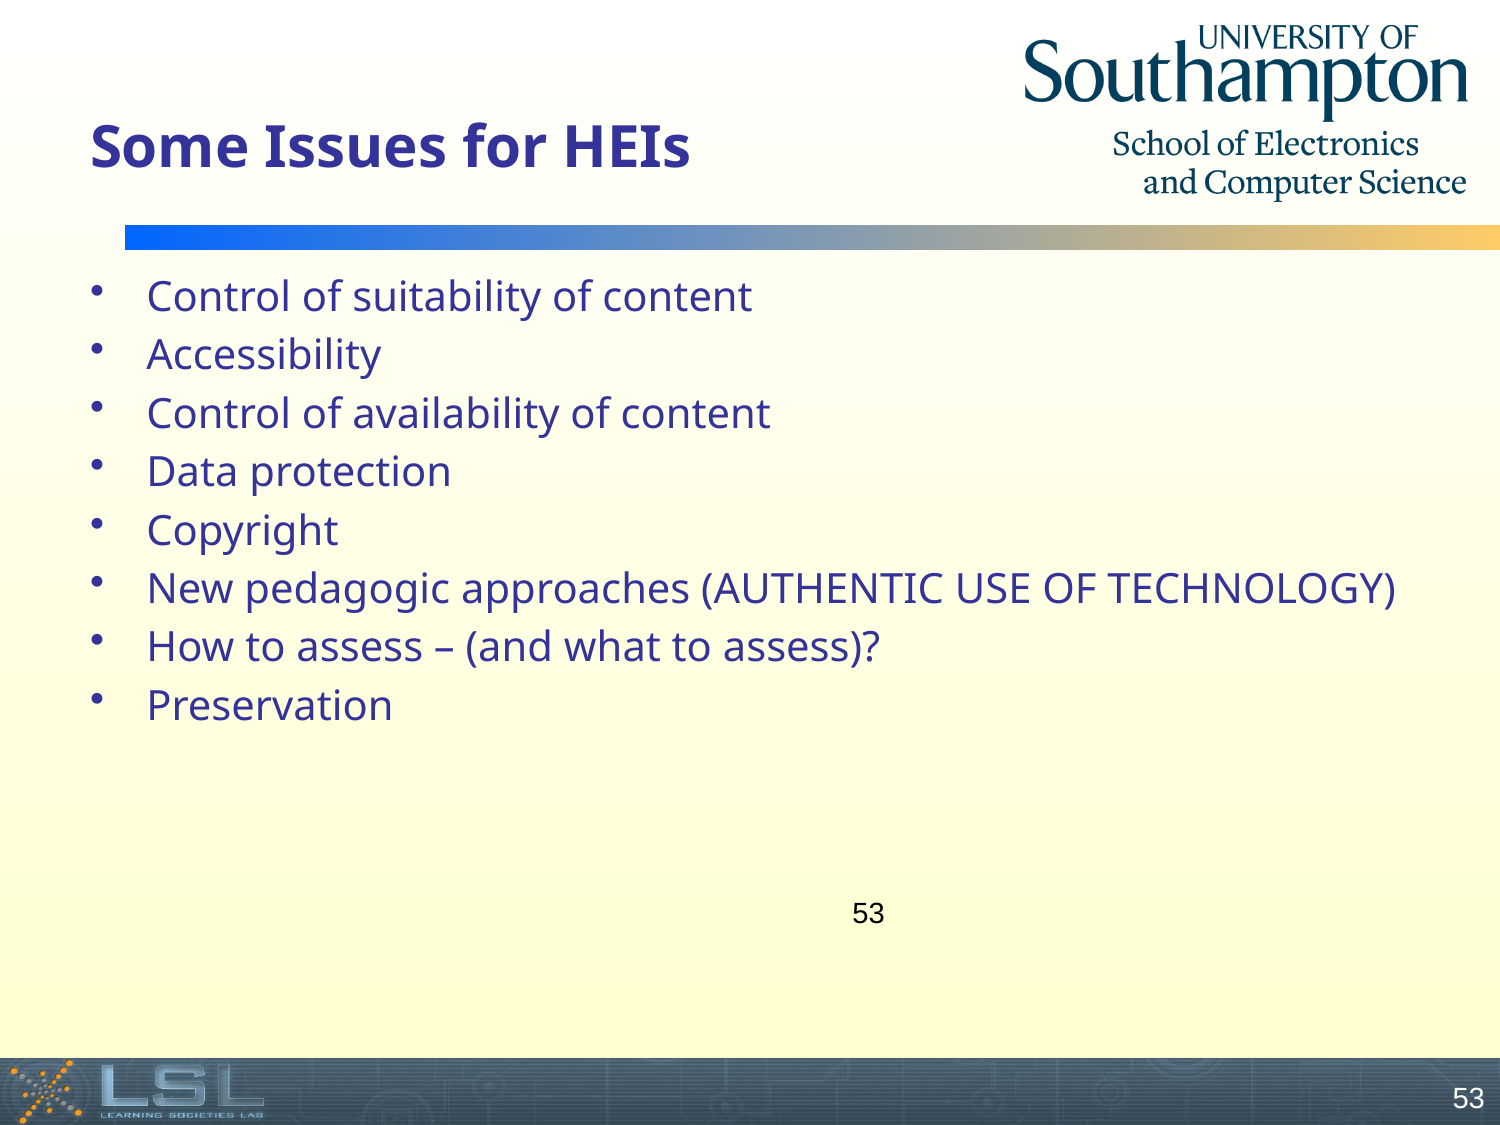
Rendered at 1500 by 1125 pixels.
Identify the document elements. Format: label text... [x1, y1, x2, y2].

picture [1025, 61, 1053, 98]
title Some Issues for HEIs [74, 49, 1001, 238]
picture [1025, 24, 1469, 202]
slide_number 53 [837, 887, 1188, 966]
picture [0, 1058, 1500, 1125]
list Control of suitability of content Accessibility Control of availability of content Data protection Copyright New pedagogic approaches (AUTHENTIC USE OF TECHNOLOGY) How to assess – (and what to assess)? Preservation [74, 262, 1426, 1006]
slide_number [612, 1062, 963, 1125]
